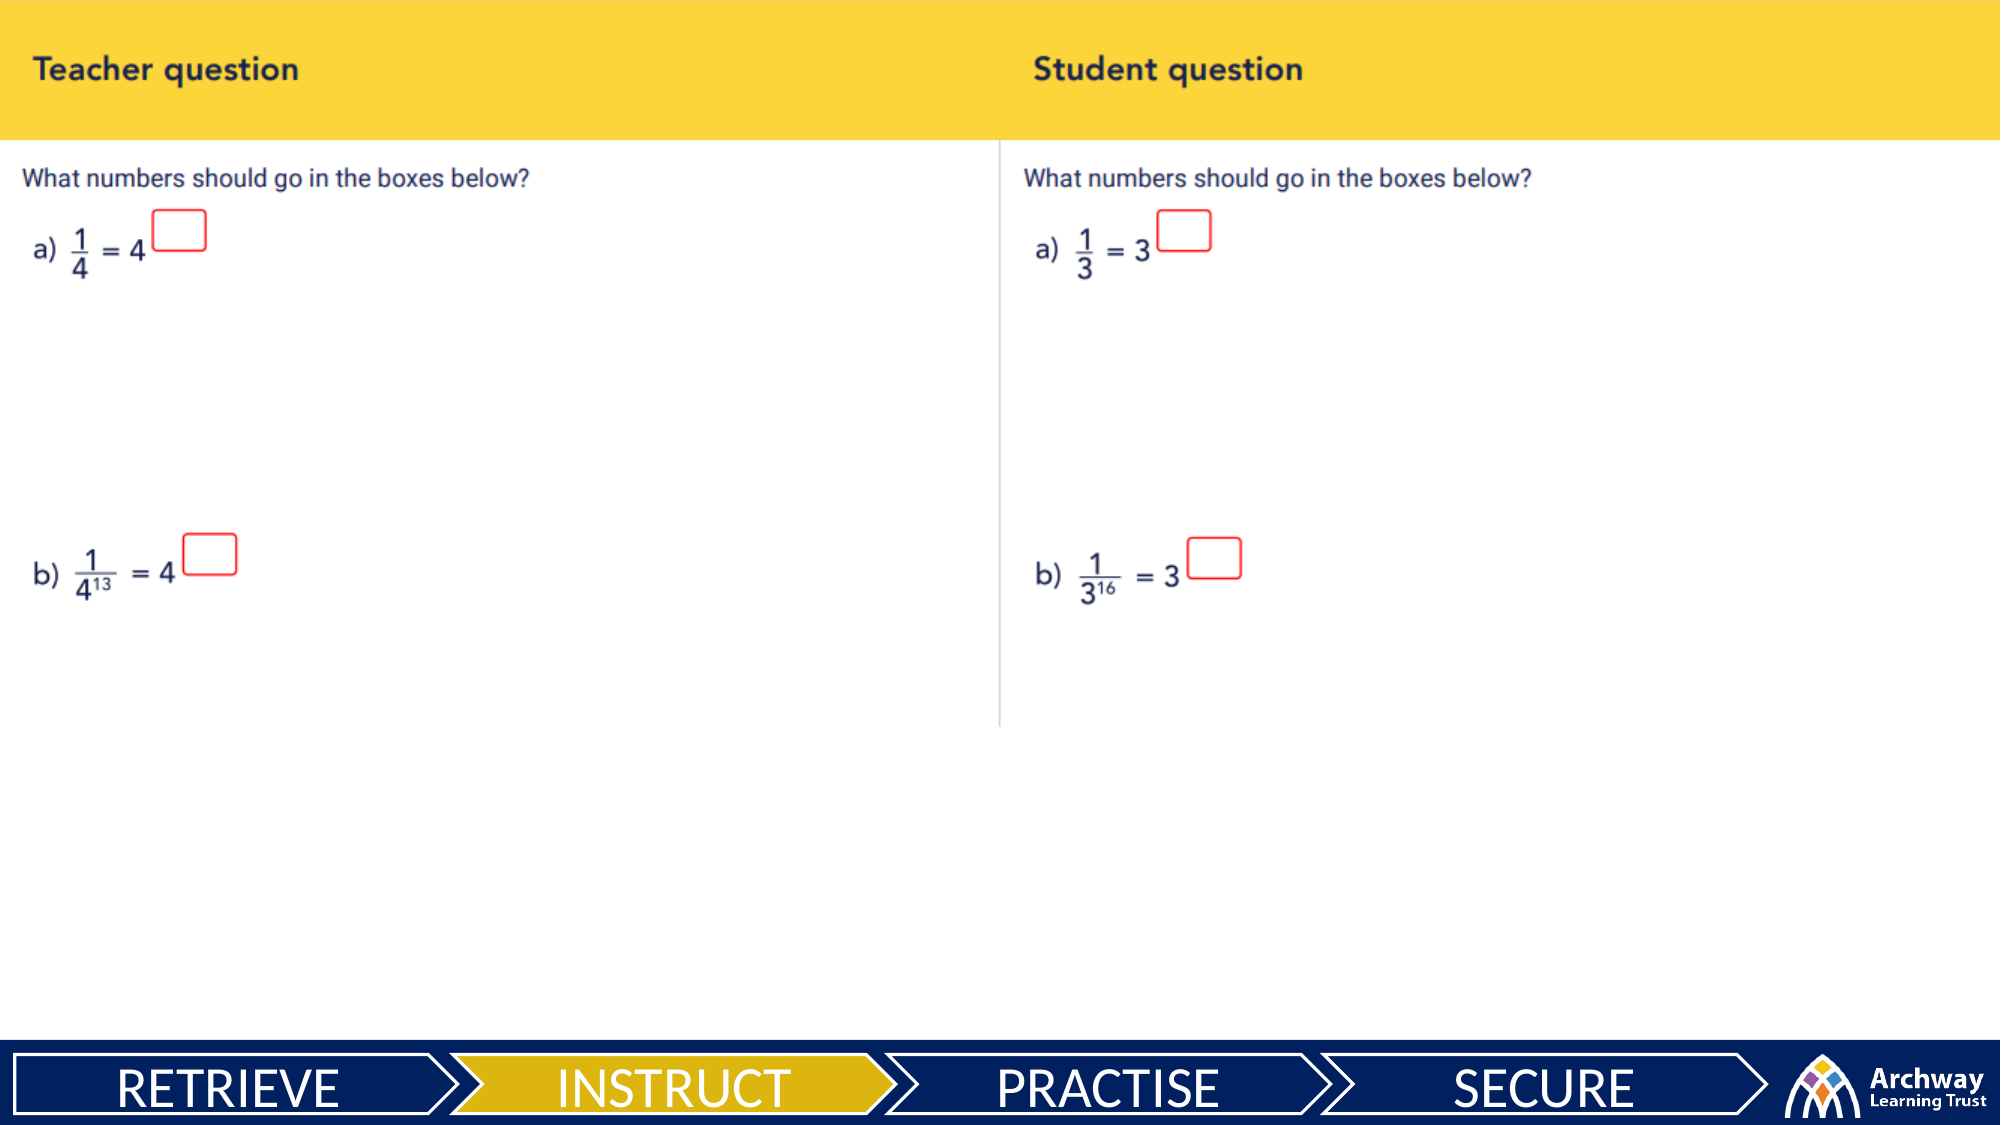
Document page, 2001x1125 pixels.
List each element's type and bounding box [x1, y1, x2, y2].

picture [0, 0, 2000, 727]
picture [1783, 1053, 1987, 1118]
